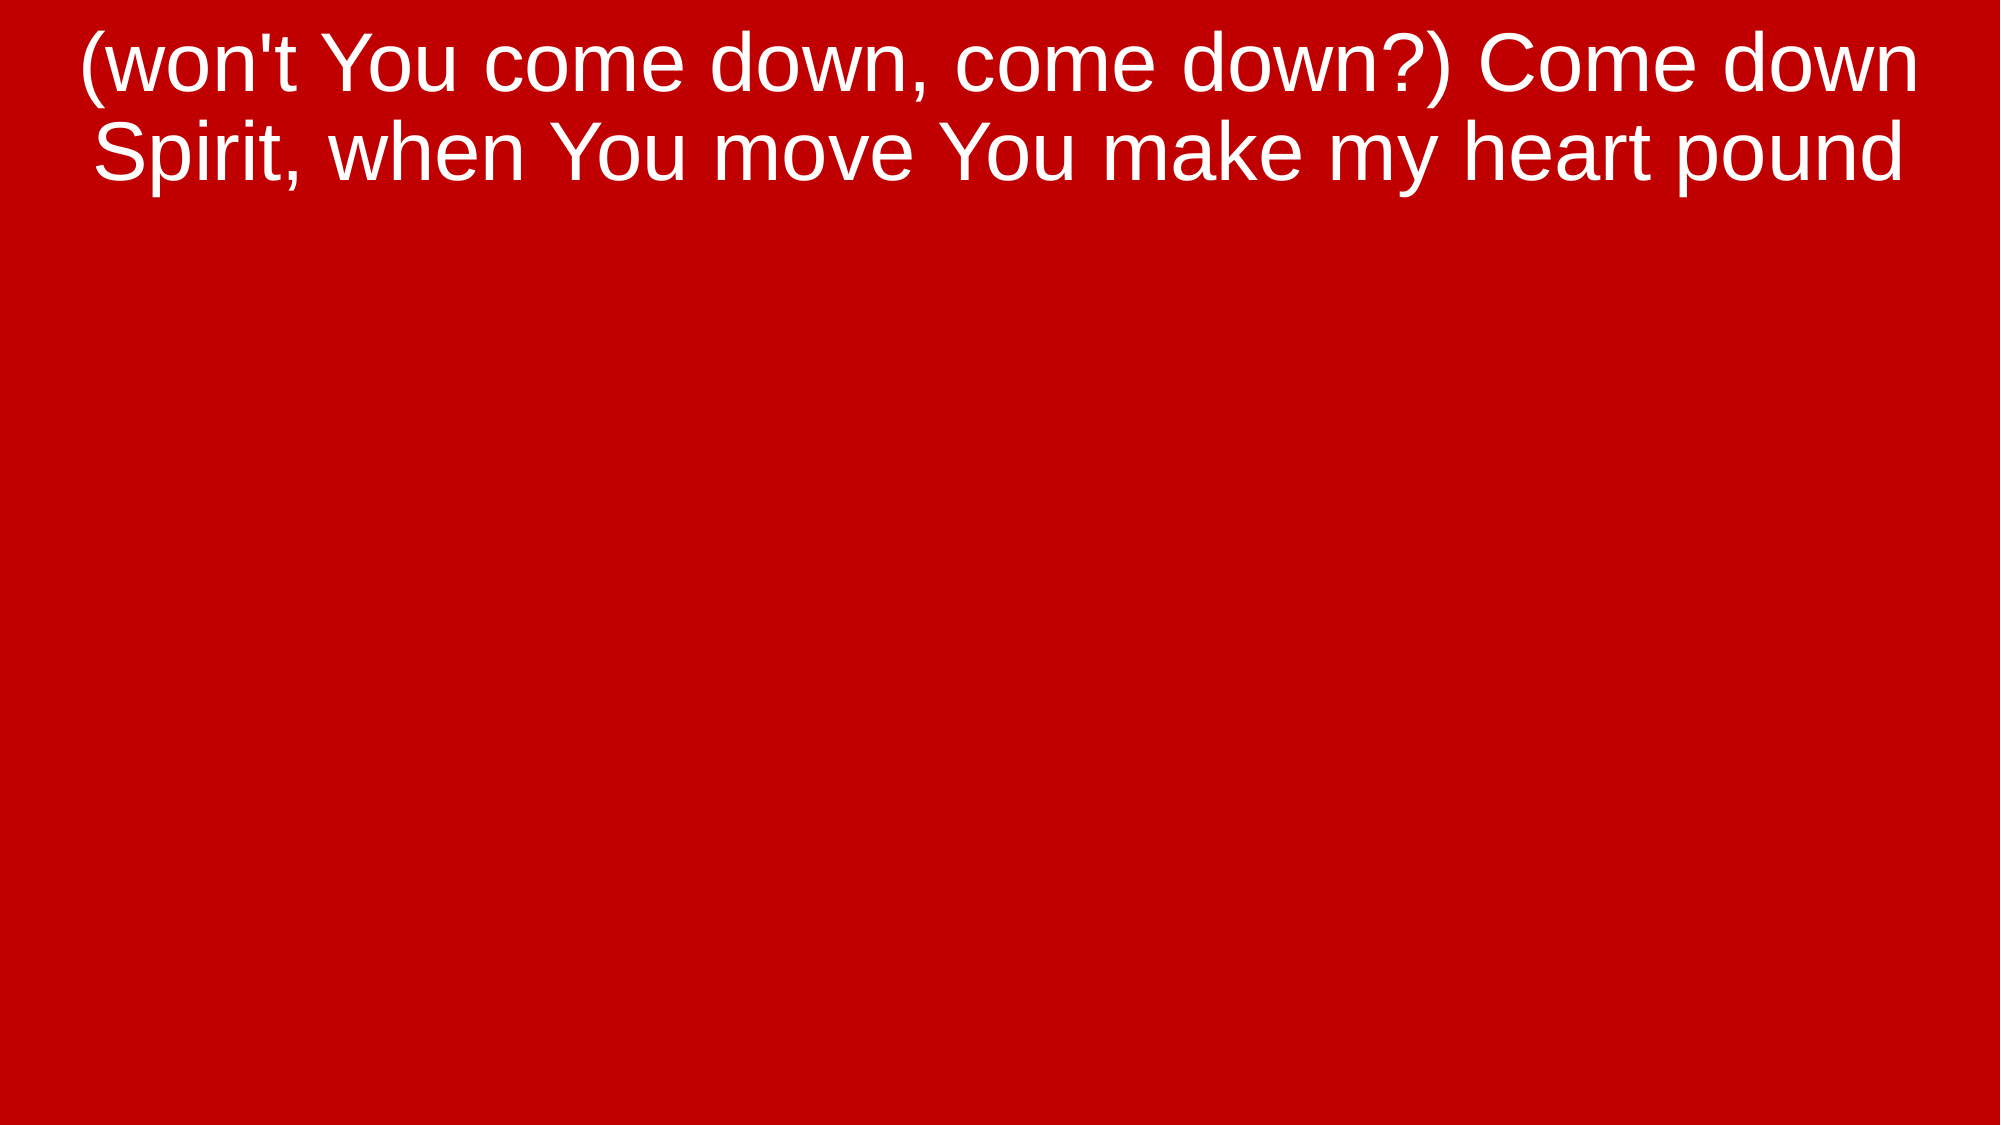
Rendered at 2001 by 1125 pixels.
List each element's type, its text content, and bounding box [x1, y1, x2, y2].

list (won't You come down, come down?) Come down Spirit, when You move You make my heart pound [0, 11, 2000, 925]
